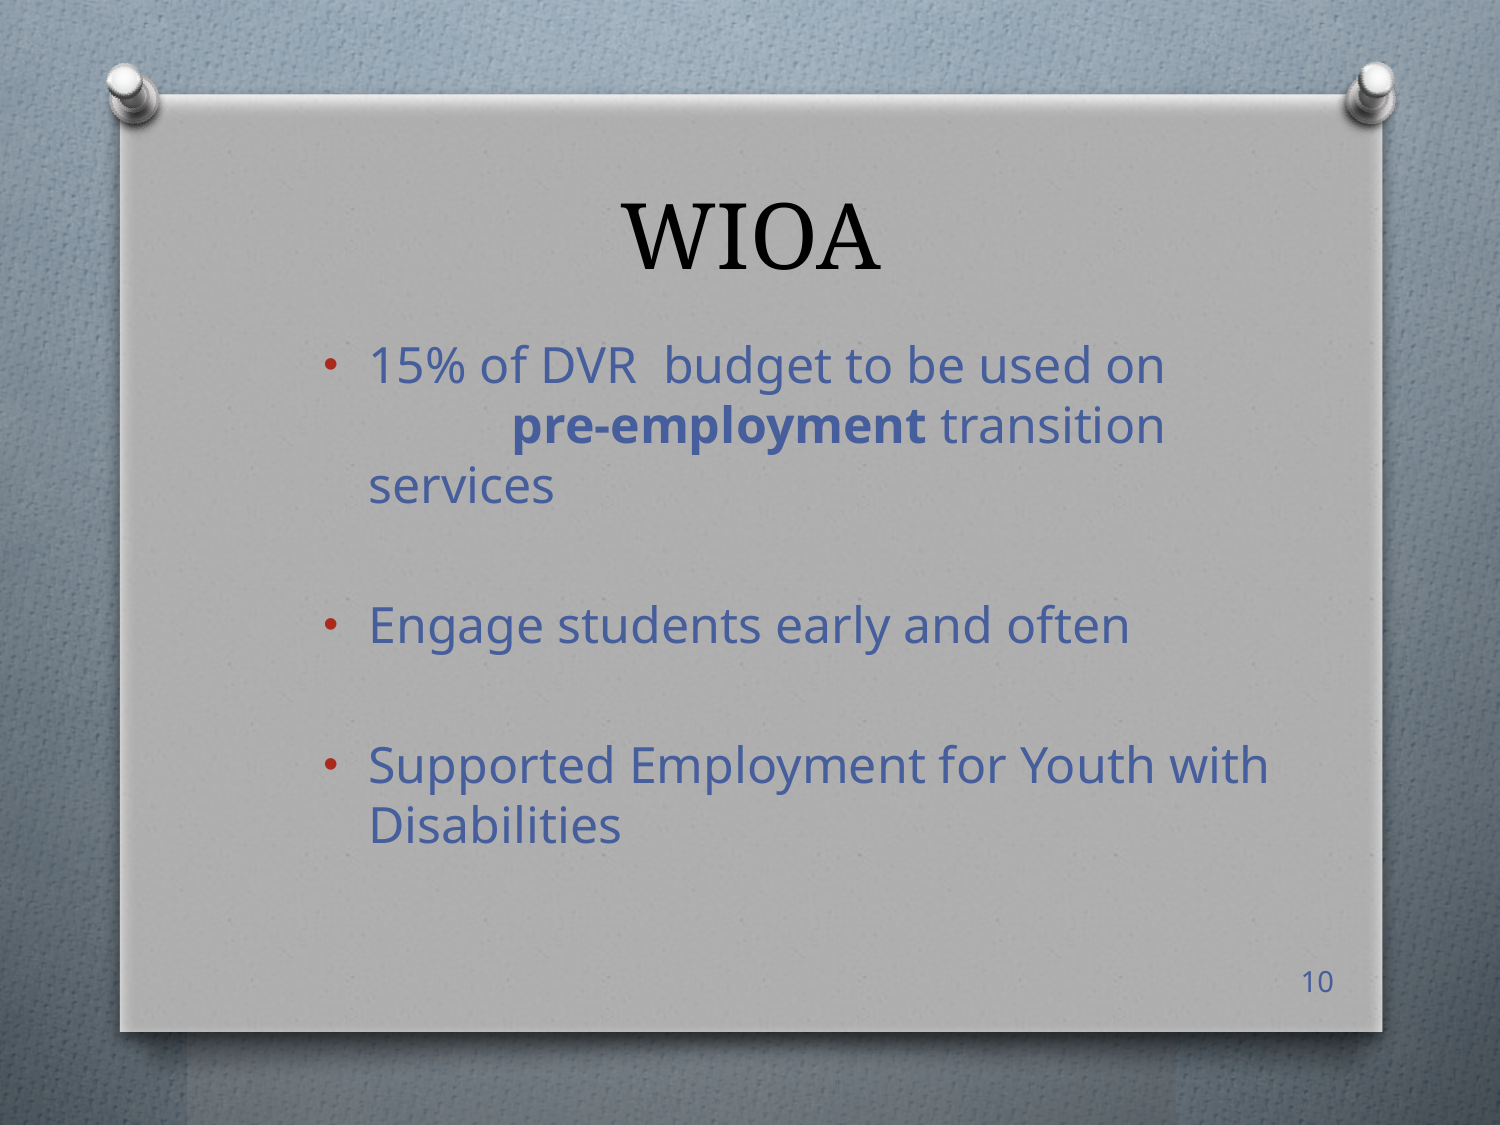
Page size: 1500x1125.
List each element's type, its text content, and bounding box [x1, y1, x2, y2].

list 15% of DVR budget to be used on pre-employment transition services Engage students early and often Supported Employment for Youth with Disabilities [308, 326, 1321, 918]
slide_number 10 [1258, 952, 1350, 1013]
title WIOA [179, 134, 1323, 332]
picture [1317, 35, 1439, 156]
picture [75, 29, 198, 153]
